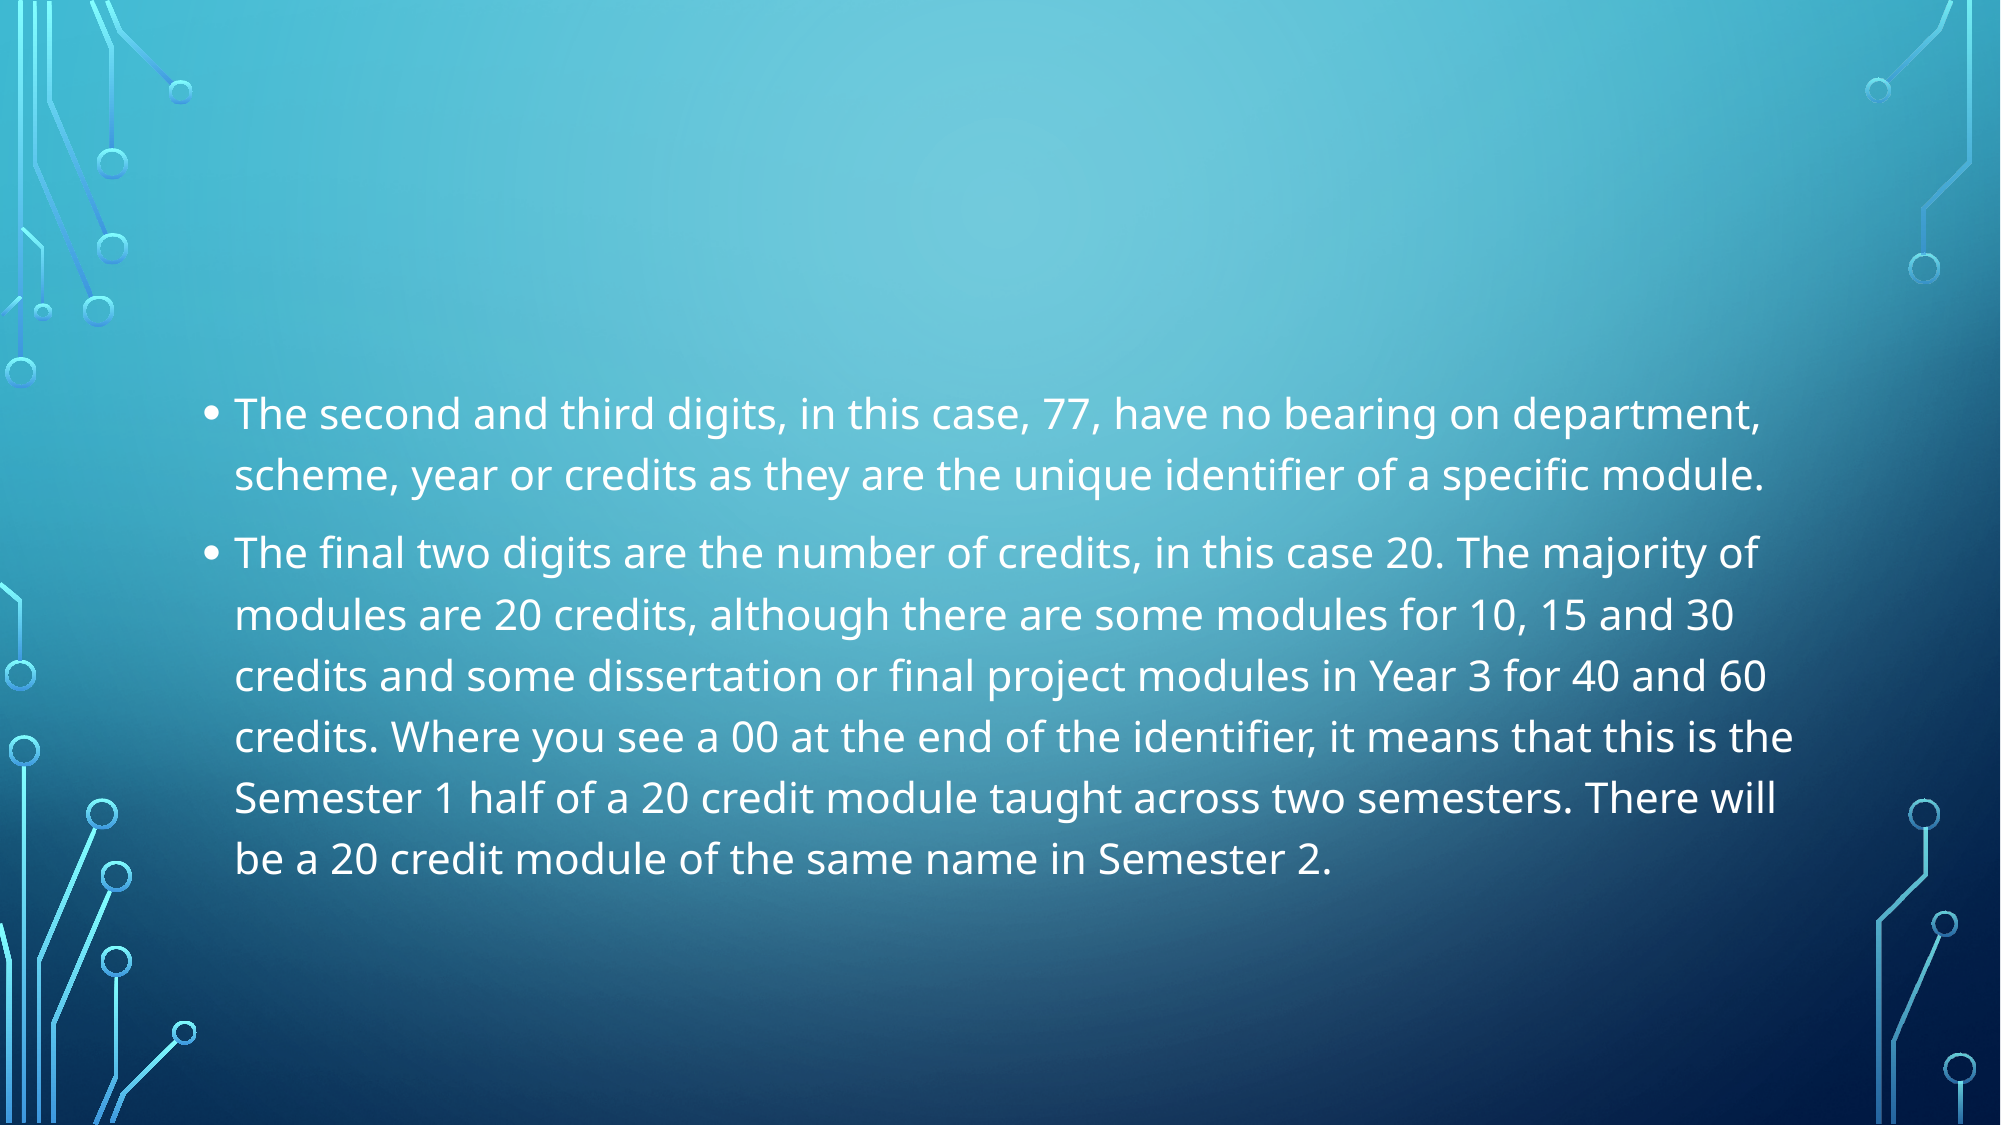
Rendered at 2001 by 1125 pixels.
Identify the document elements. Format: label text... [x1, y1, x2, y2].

list The second and third digits, in this case, 77, have no bearing on department, scheme, year or credits as they are the unique identifier of a specific module. The final two digits are the number of credits, in this case 20. The majority of modules are 20 credits, although there are some modules for 10, 15 and 30 credits and some dissertation or final project modules in Year 3 for 40 and 60 credits. Where you see a 00 at the end of the identifier, it means that this is the Semester 1 half of a 20 credit module taught across two semesters. There will be a 20 credit module of the same name in Semester 2. [187, 369, 1813, 950]
